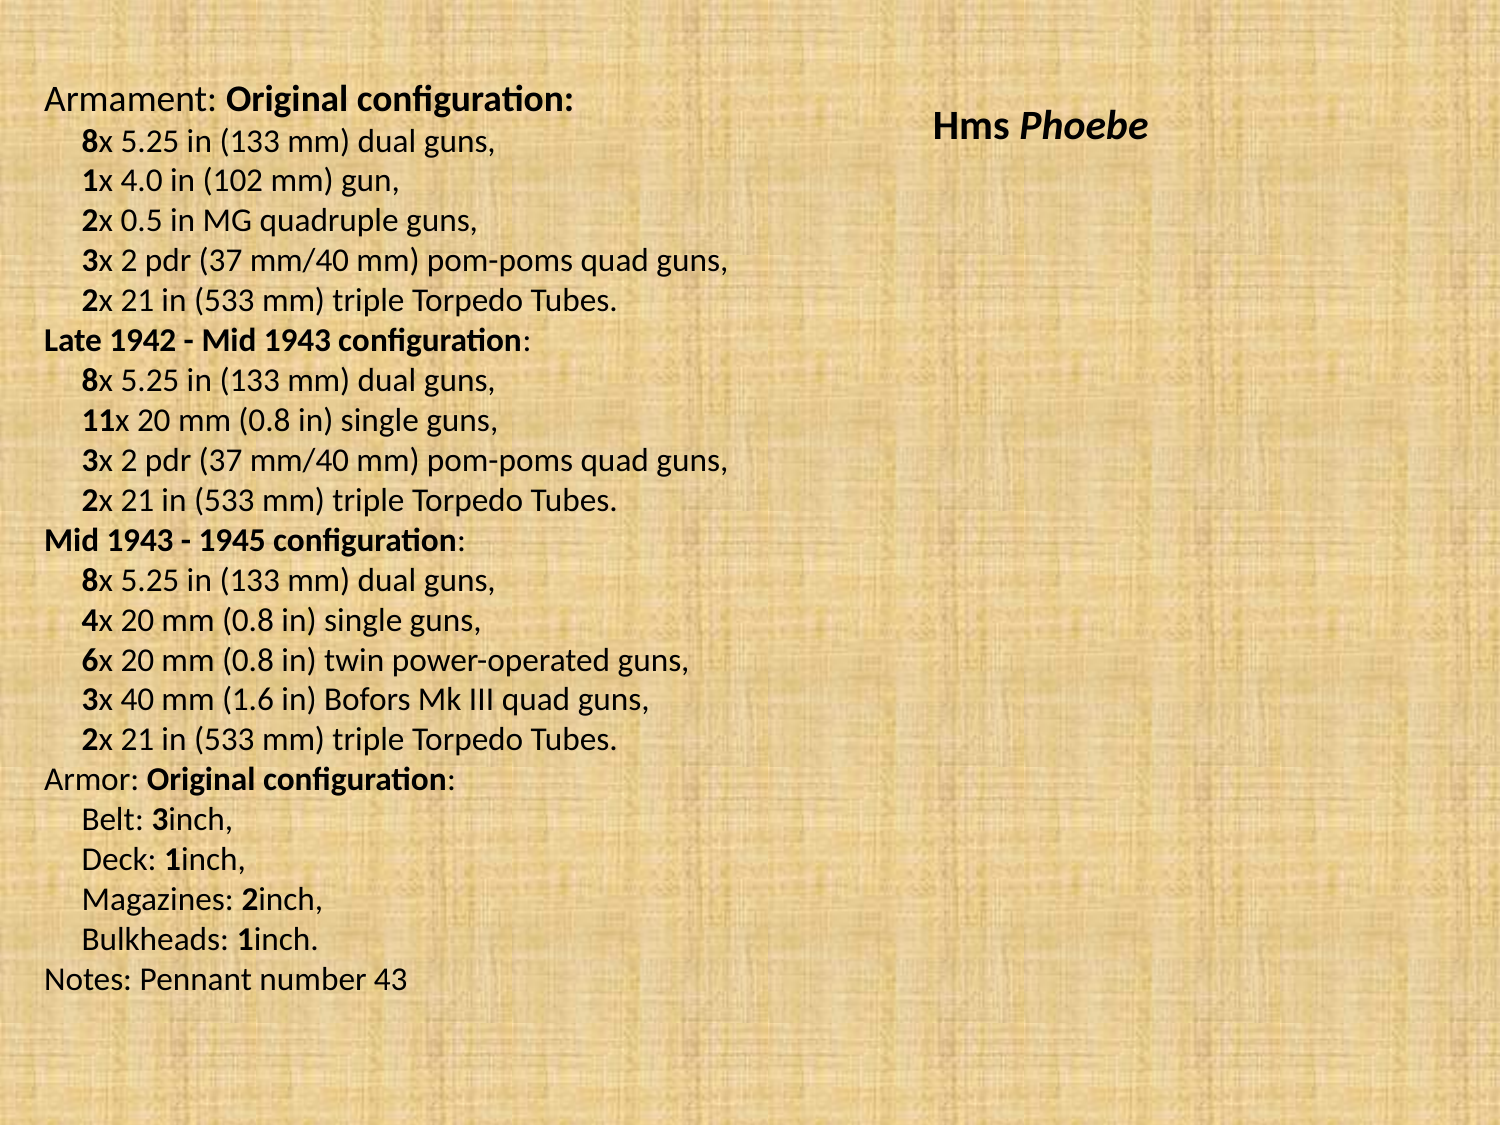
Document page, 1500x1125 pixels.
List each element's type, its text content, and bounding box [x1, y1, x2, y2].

text_box Armament: Original configuration: 8x 5.25 in (133 mm) dual guns, 1x 4.0 in (102 mm) gun, 2x 0.5 in MG quadruple guns, 3x 2 pdr (37 mm/40 mm) pom-poms quad guns, 2x 21 in (533 mm) triple Torpedo Tubes. Late 1942 - Mid 1943 configuration: 8x 5.25 in (133 mm) dual guns, 11x 20 mm (0.8 in) single guns, 3x 2 pdr (37 mm/40 mm) pom-poms quad guns, 2x 21 in (533 mm) triple Torpedo Tubes. Mid 1943 - 1945 configuration: 8x 5.25 in (133 mm) dual guns, 4x 20 mm (0.8 in) single guns, 6x 20 mm (0.8 in) twin power-operated guns, 3x 40 mm (1.6 in) Bofors Mk III quad guns, 2x 21 in (533 mm) triple Torpedo Tubes. Armor: Original configuration: Belt: 3inch, Deck: 1inch, Magazines: 2inch, Bulkheads: 1inch. Notes: Pennant number 43 [29, 66, 880, 1005]
text_box Hms Phoebe [844, 90, 1164, 155]
picture [0, 0, 1500, 1125]
